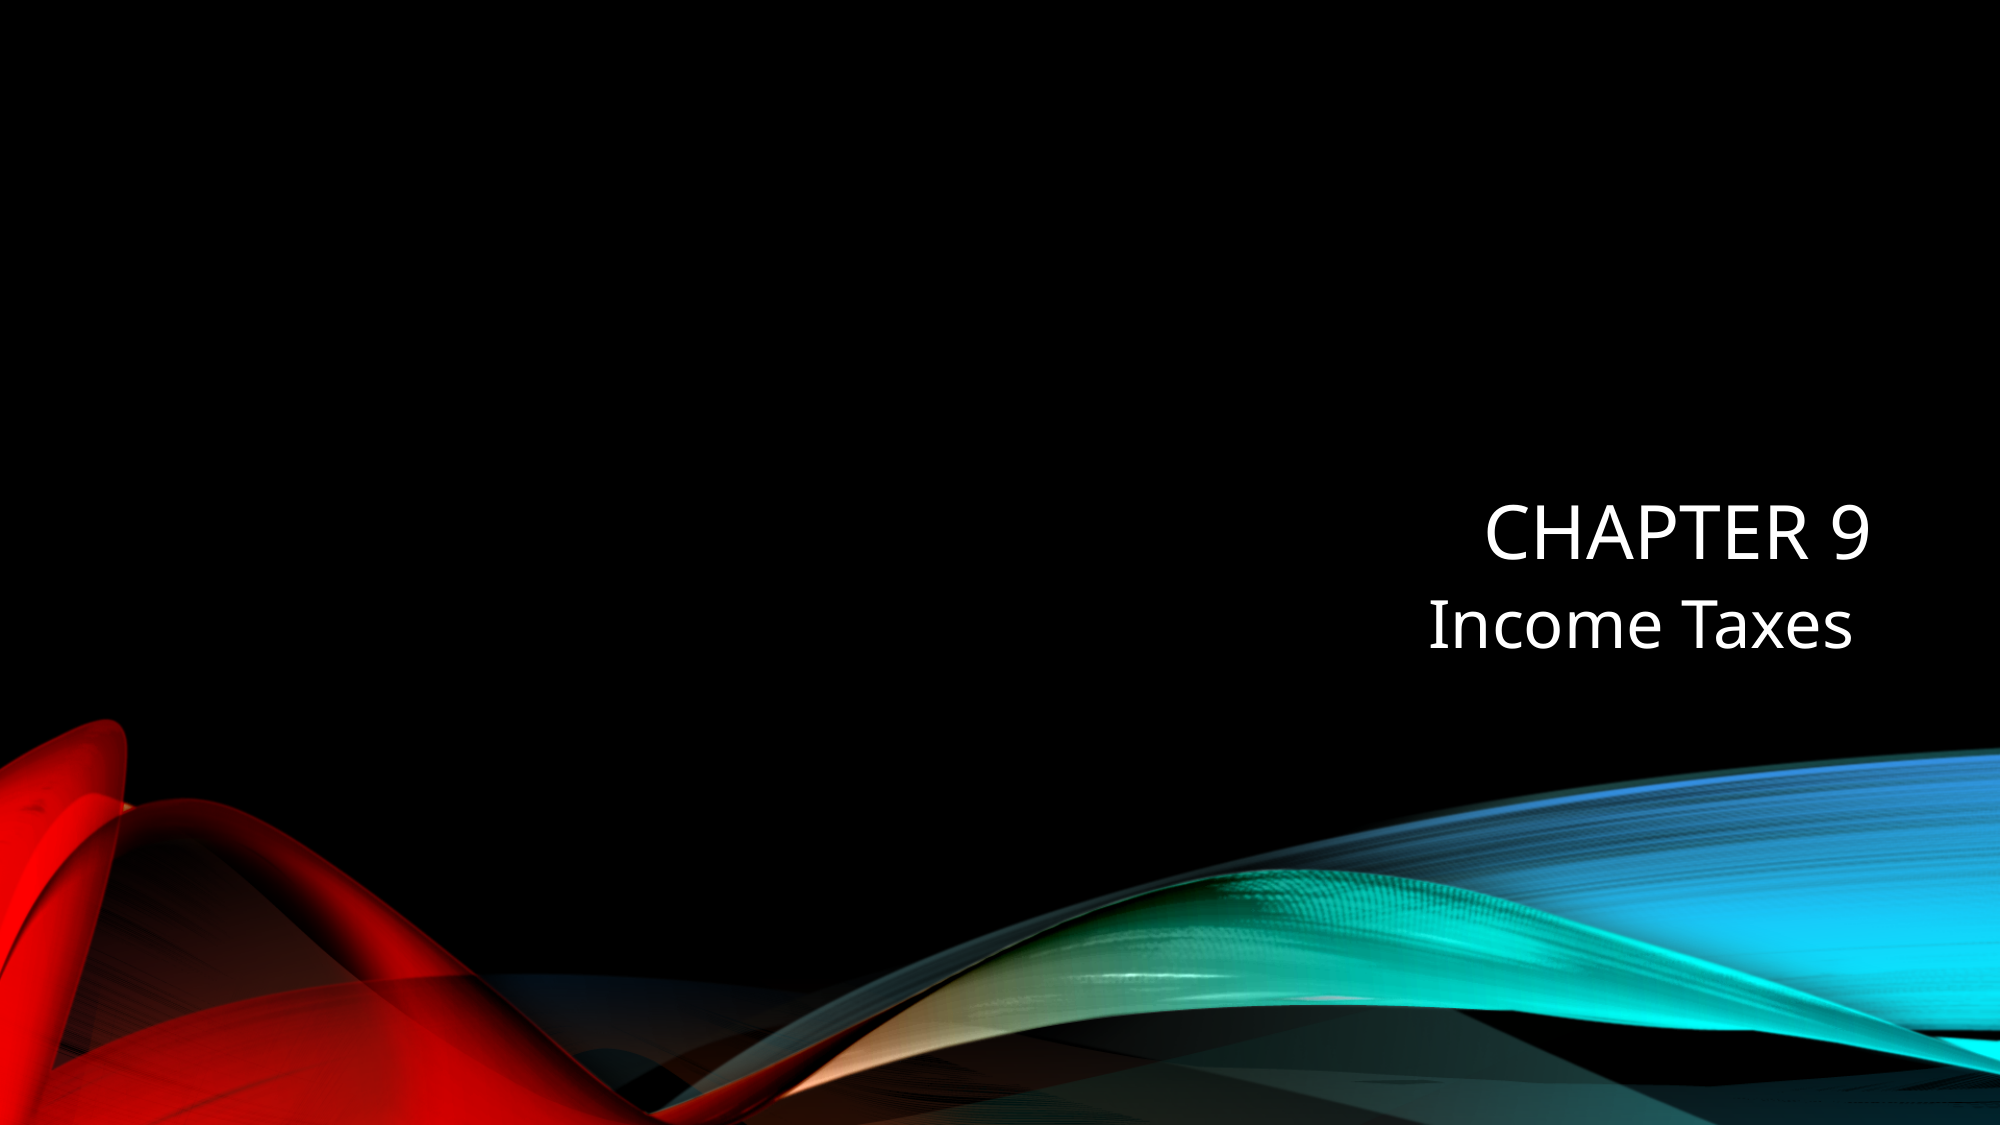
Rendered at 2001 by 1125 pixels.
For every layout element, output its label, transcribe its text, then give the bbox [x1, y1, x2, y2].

list Income Taxes [166, 583, 1888, 740]
title Chapter 9 [112, 123, 1888, 584]
picture [0, 717, 2000, 1125]
